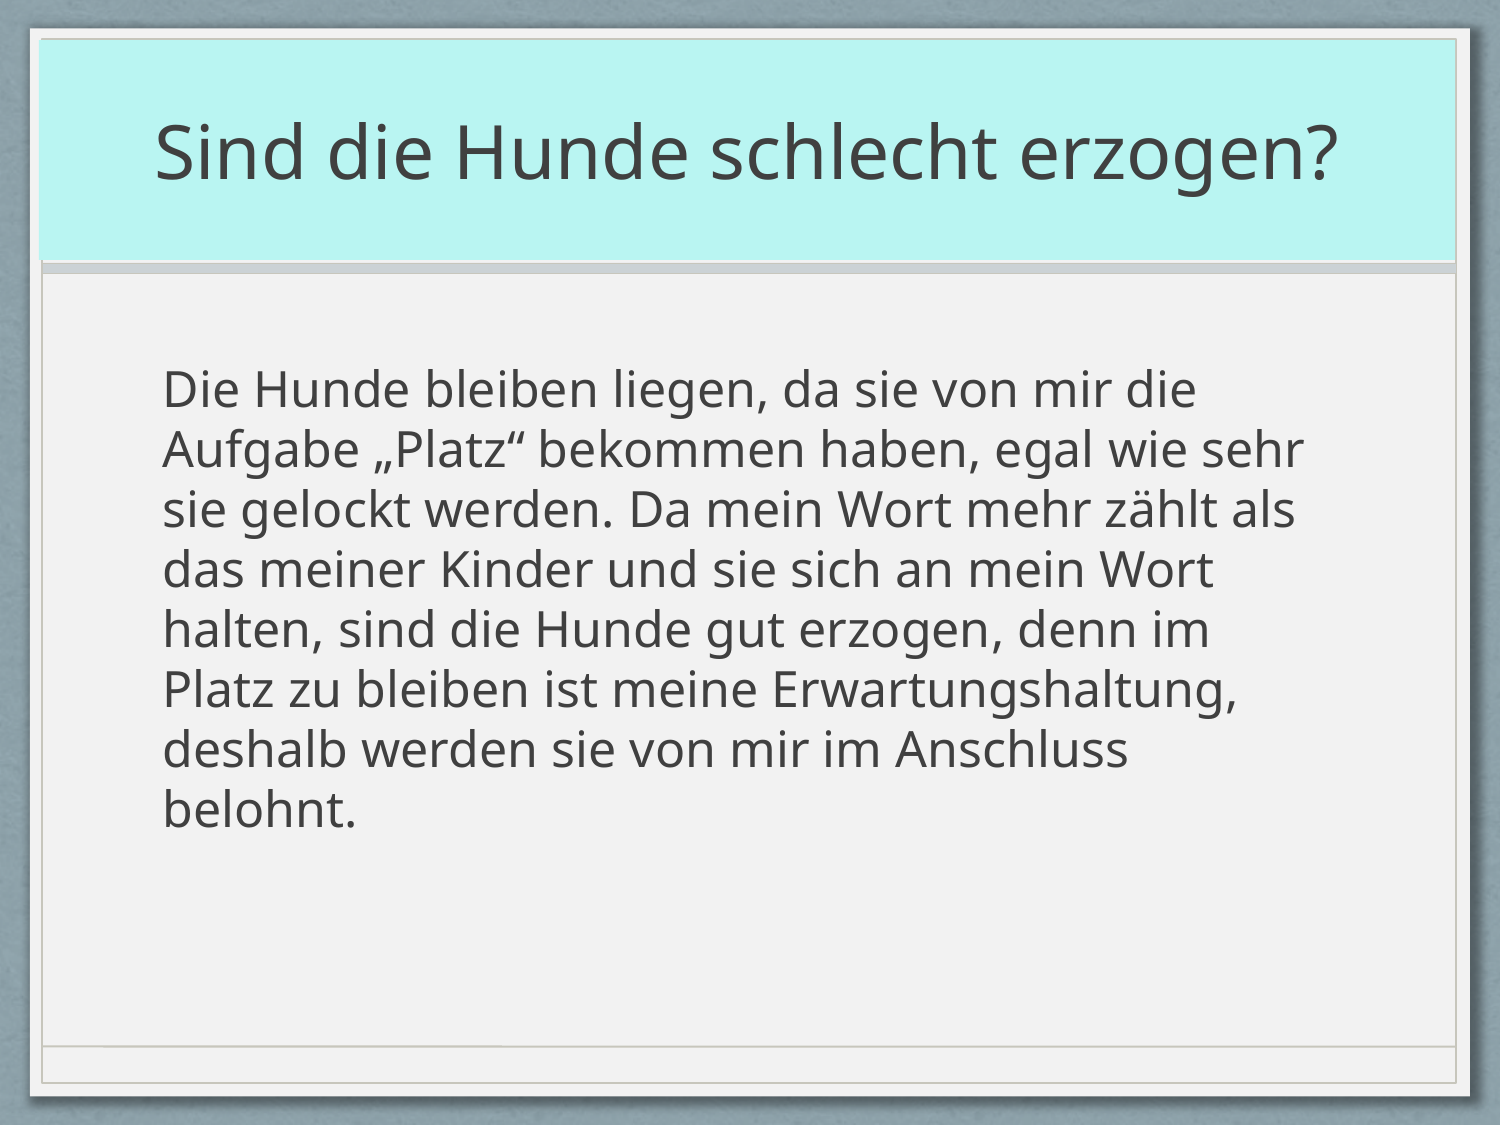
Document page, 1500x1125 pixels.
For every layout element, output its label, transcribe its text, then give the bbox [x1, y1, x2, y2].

list Die Hunde bleiben liegen, da sie von mir die Aufgabe „Platz“ bekommen haben, egal wie sehr sie gelockt werden. Da mein Wort mehr zählt als das meiner Kinder und sie sich an mein Wort halten, sind die Hunde gut erzogen, denn im Platz zu bleiben ist meine Erwartungshaltung, deshalb werden sie von mir im Anschluss belohnt. [147, 350, 1353, 995]
title Sind die Hunde schlecht erzogen? [38, 40, 1456, 260]
